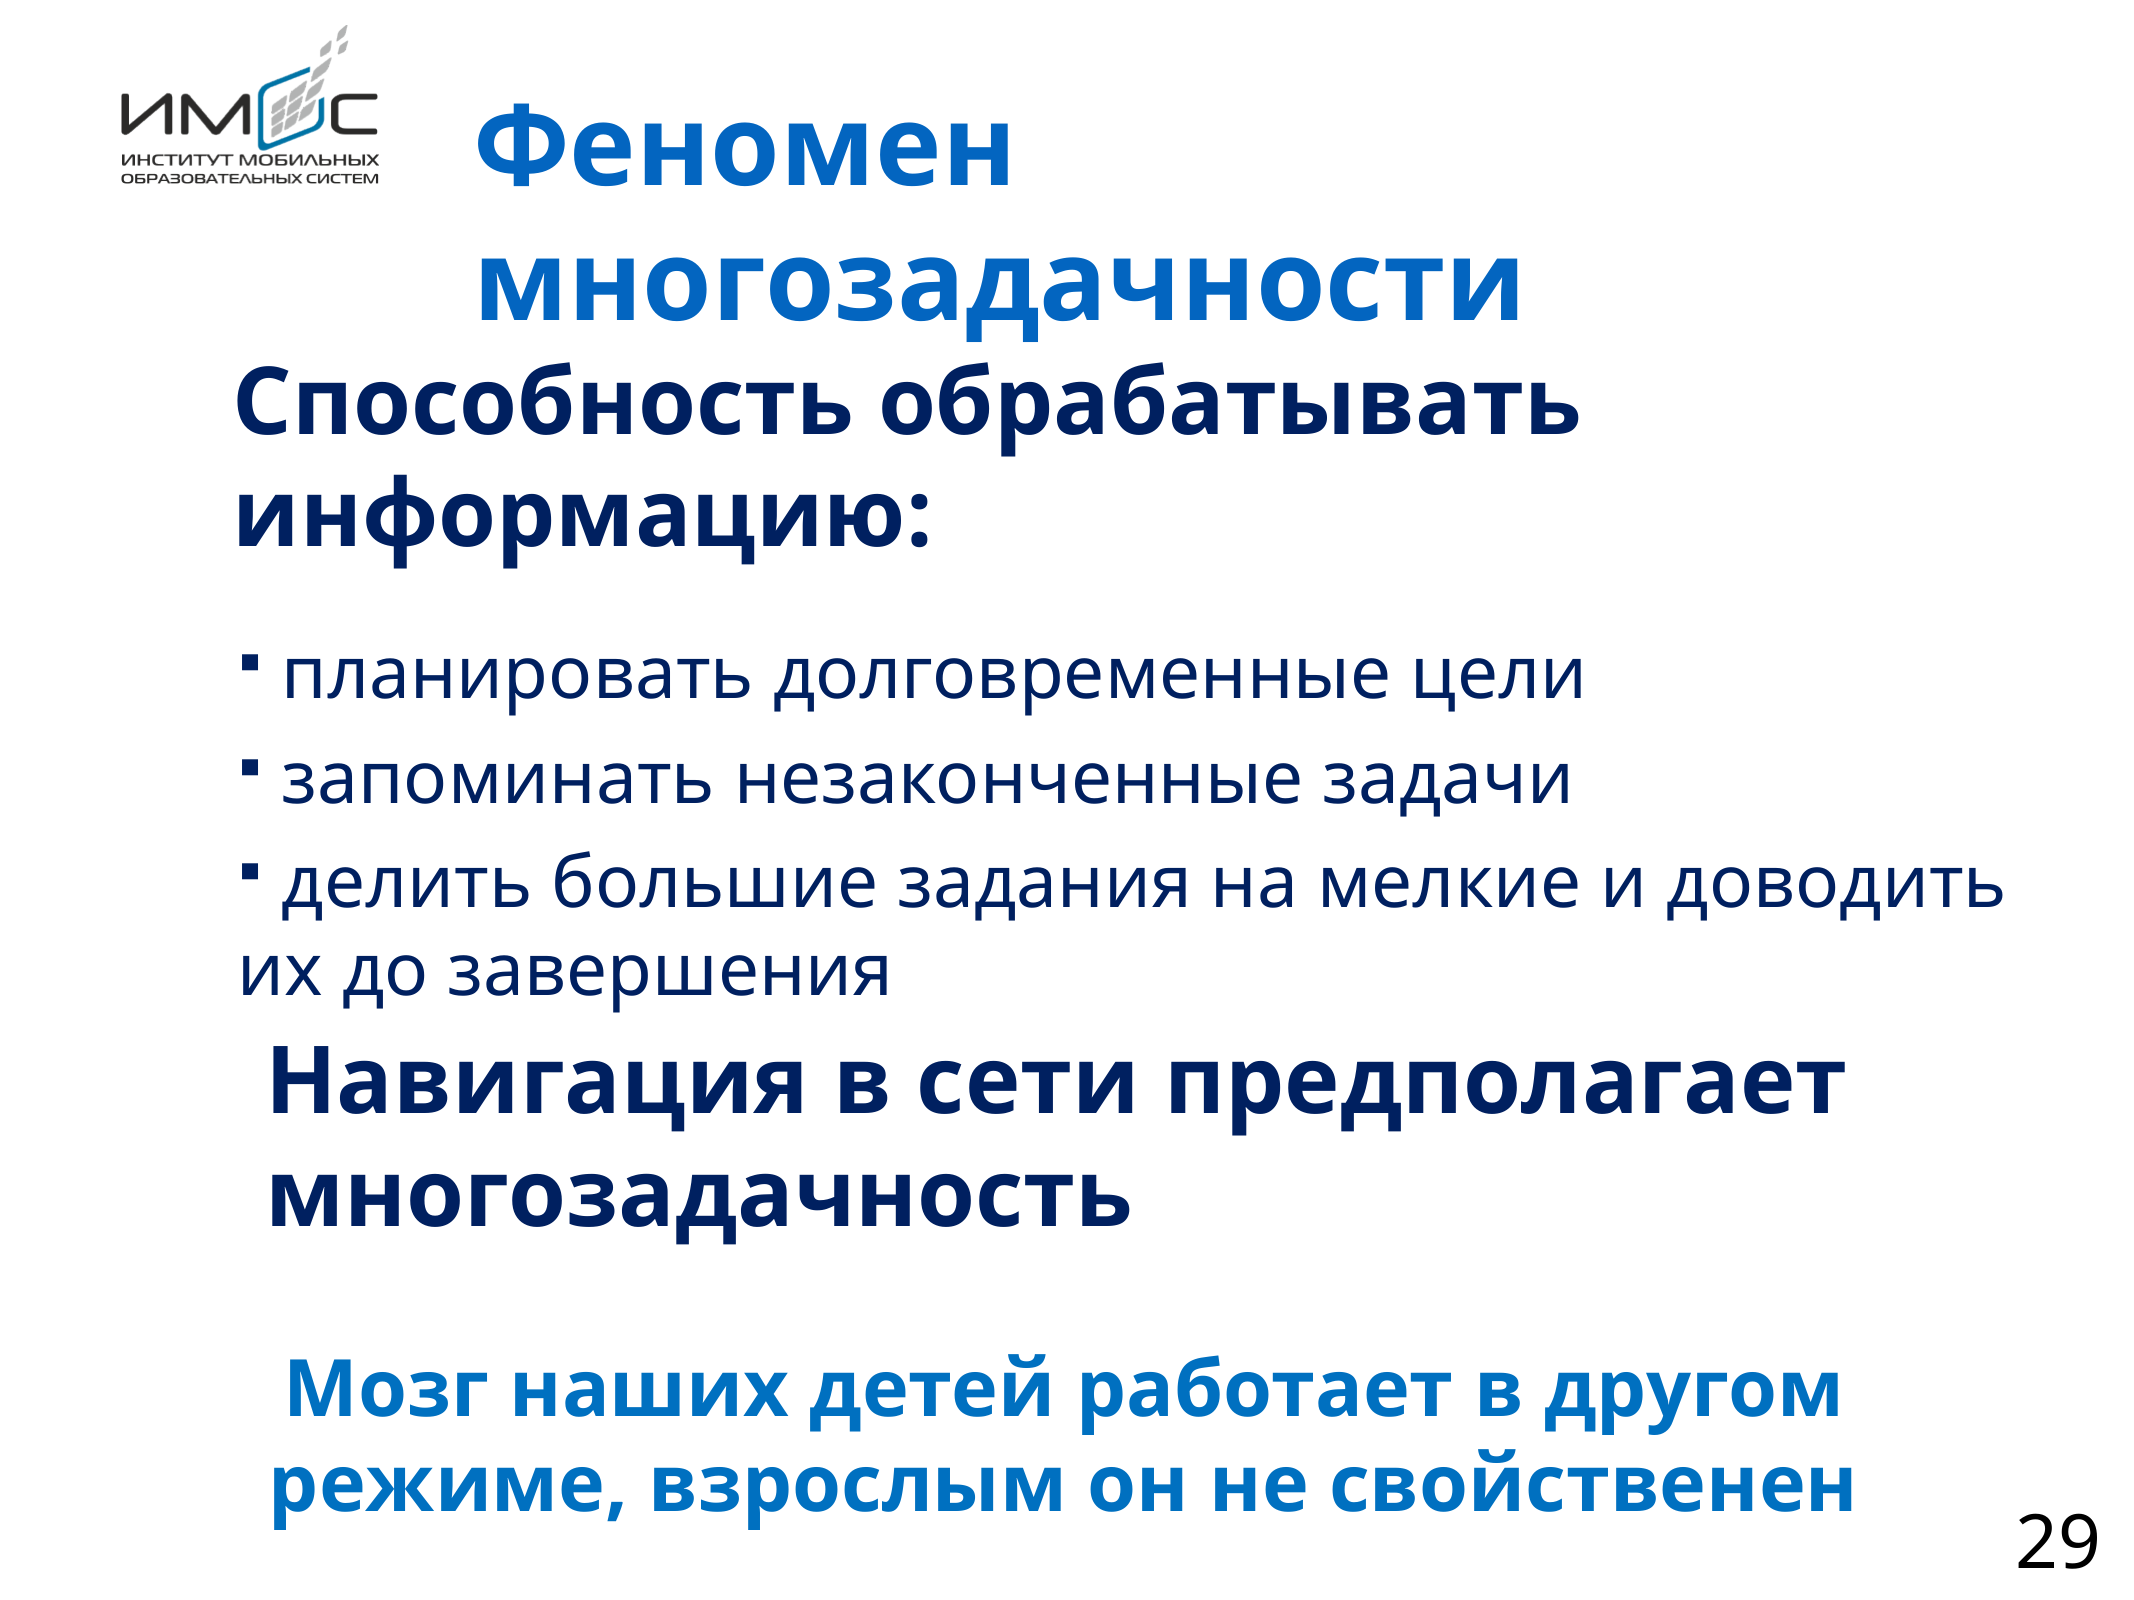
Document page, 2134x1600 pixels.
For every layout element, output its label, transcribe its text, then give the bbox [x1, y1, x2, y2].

list планировать долговременные цели запоминать незаконченные задачи делить большие задания на мелкие и доводить их до завершения [237, 583, 2023, 1053]
title Феномен многозадачности [472, 82, 2007, 334]
text_box Навигация в сети предполагает многозадачность [250, 1012, 1991, 1253]
text_box Мозг наших детей работает в другом режиме, взрослым он не свойственен [121, 1329, 2007, 1535]
slide_number 29 [1993, 1482, 2125, 1569]
text_box Способность обрабатывать информацию: [218, 333, 1989, 573]
picture [121, 25, 380, 184]
